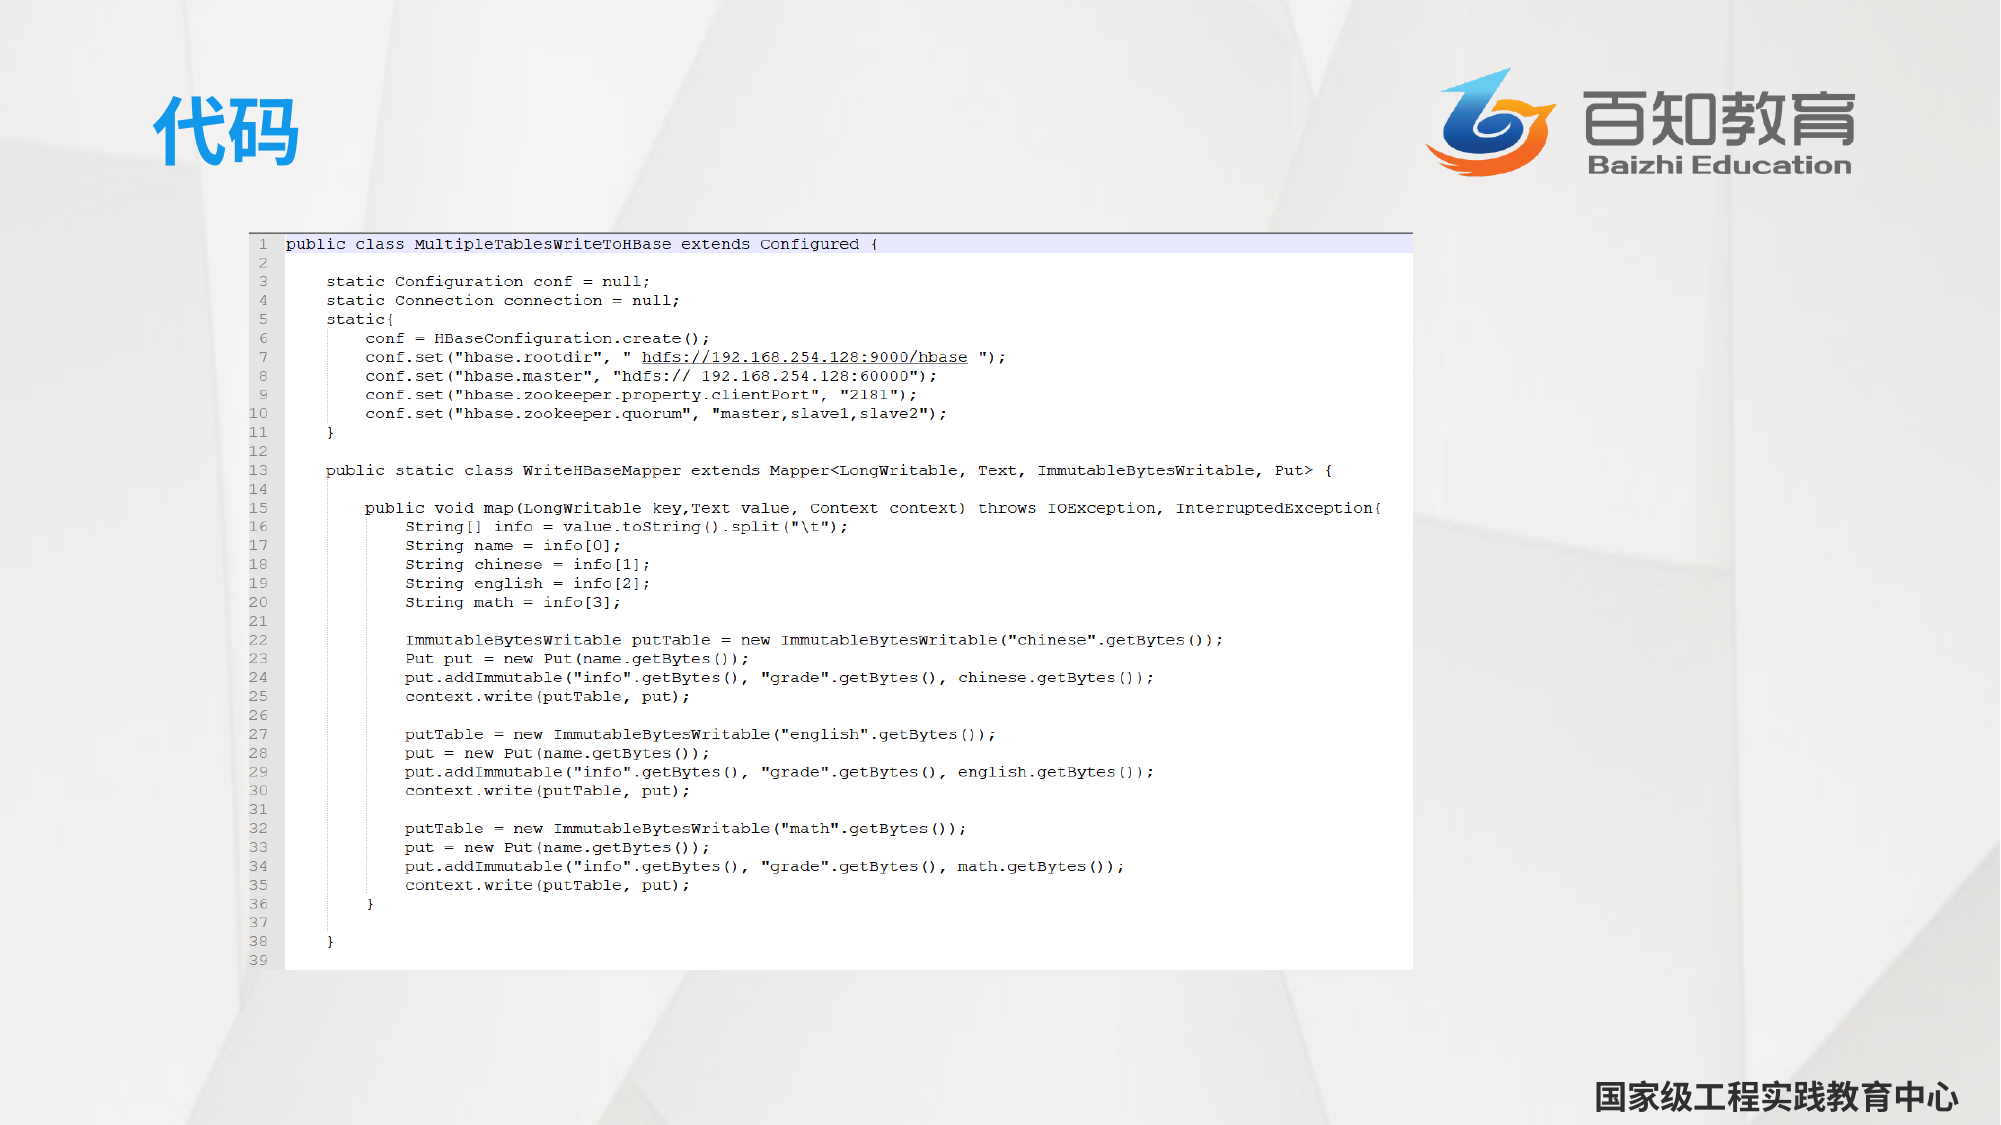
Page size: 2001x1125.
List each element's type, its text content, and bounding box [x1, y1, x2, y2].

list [249, 232, 1413, 970]
title 代码 [137, 59, 1863, 211]
picture [0, 0, 2001, 1125]
